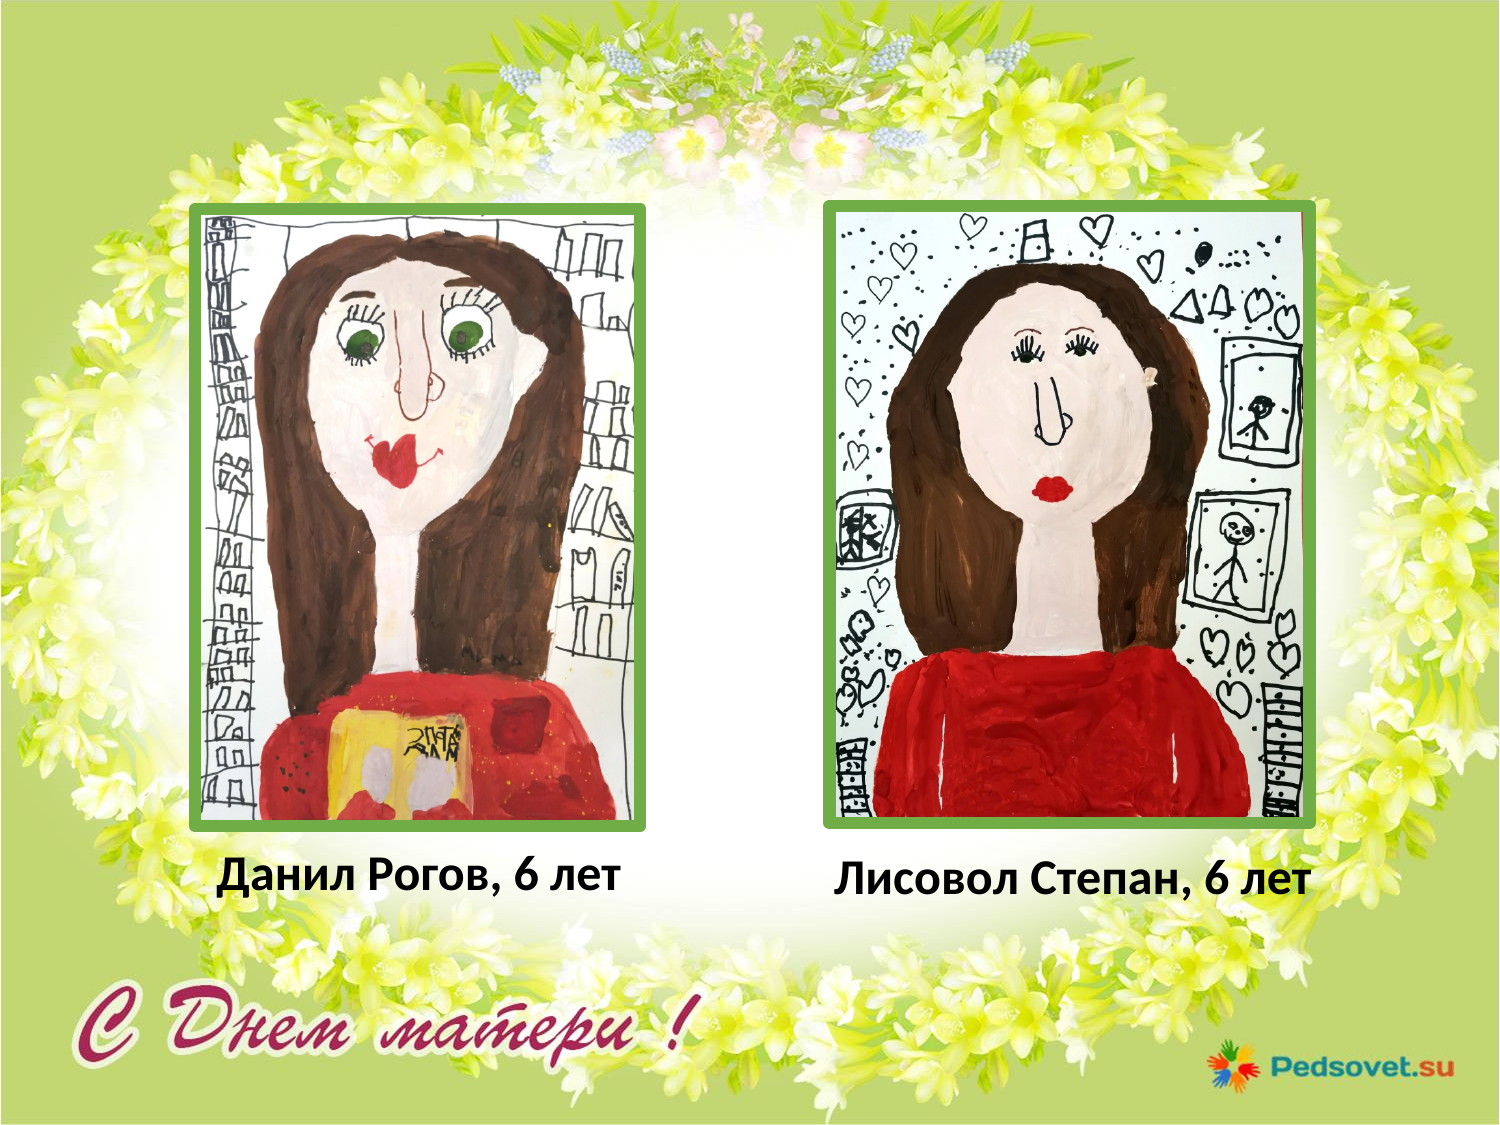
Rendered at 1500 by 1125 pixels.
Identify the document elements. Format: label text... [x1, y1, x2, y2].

list Лисовол Степан, 6 лет [805, 830, 1340, 914]
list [201, 215, 634, 820]
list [835, 212, 1304, 817]
list Данил Рогов, 6 лет [158, 833, 679, 909]
picture [0, 0, 1500, 1125]
